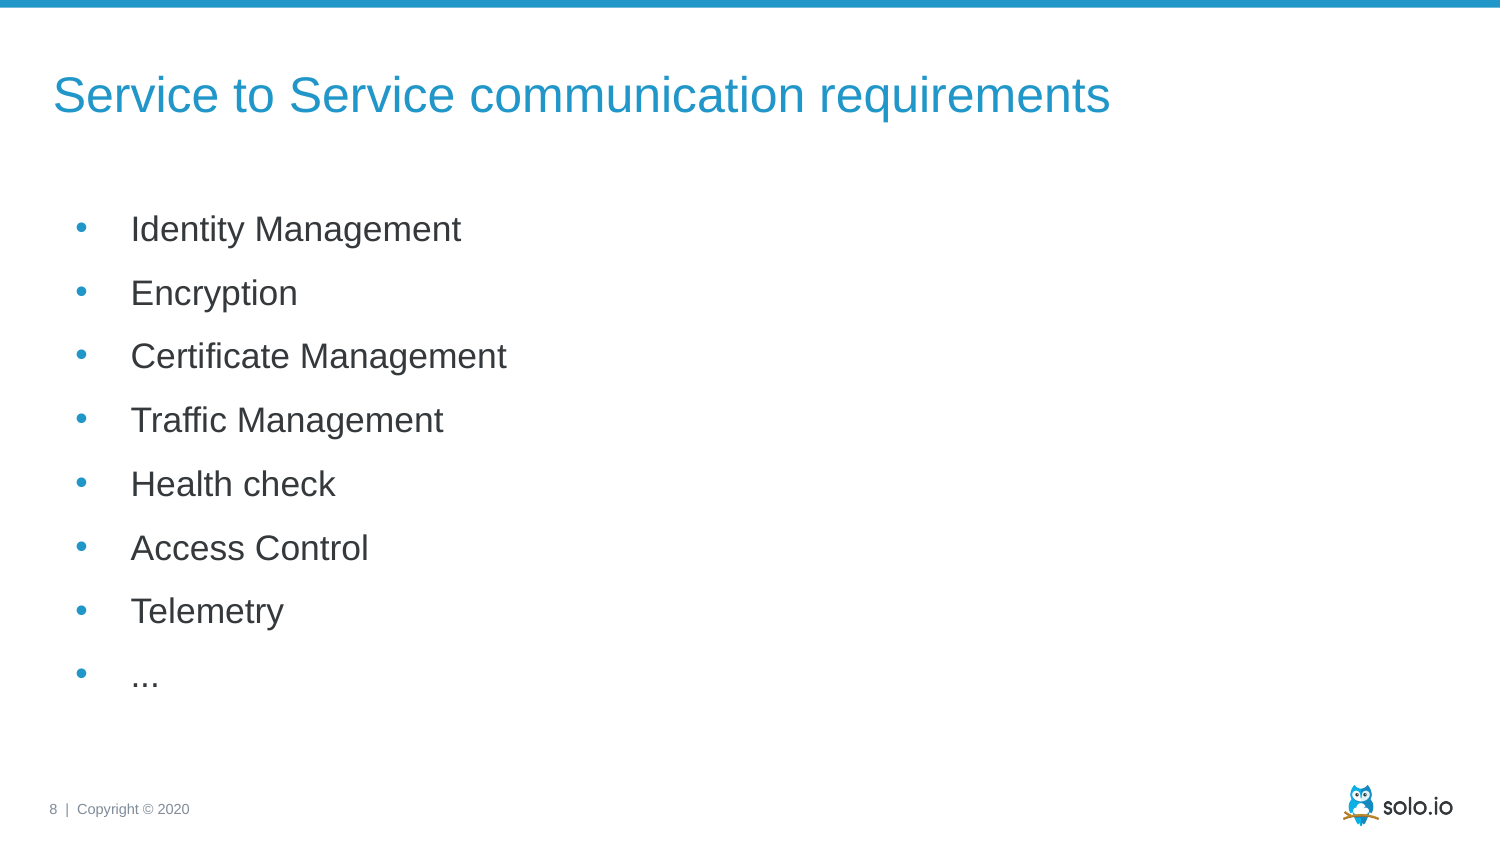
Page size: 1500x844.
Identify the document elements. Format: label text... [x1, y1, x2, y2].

picture [1338, 783, 1456, 827]
title Service to Service communication requirements [44, 44, 1457, 149]
list Identity Management Encryption Certificate Management Traffic Management Health check Access Control Telemetry ... [44, 178, 1456, 760]
